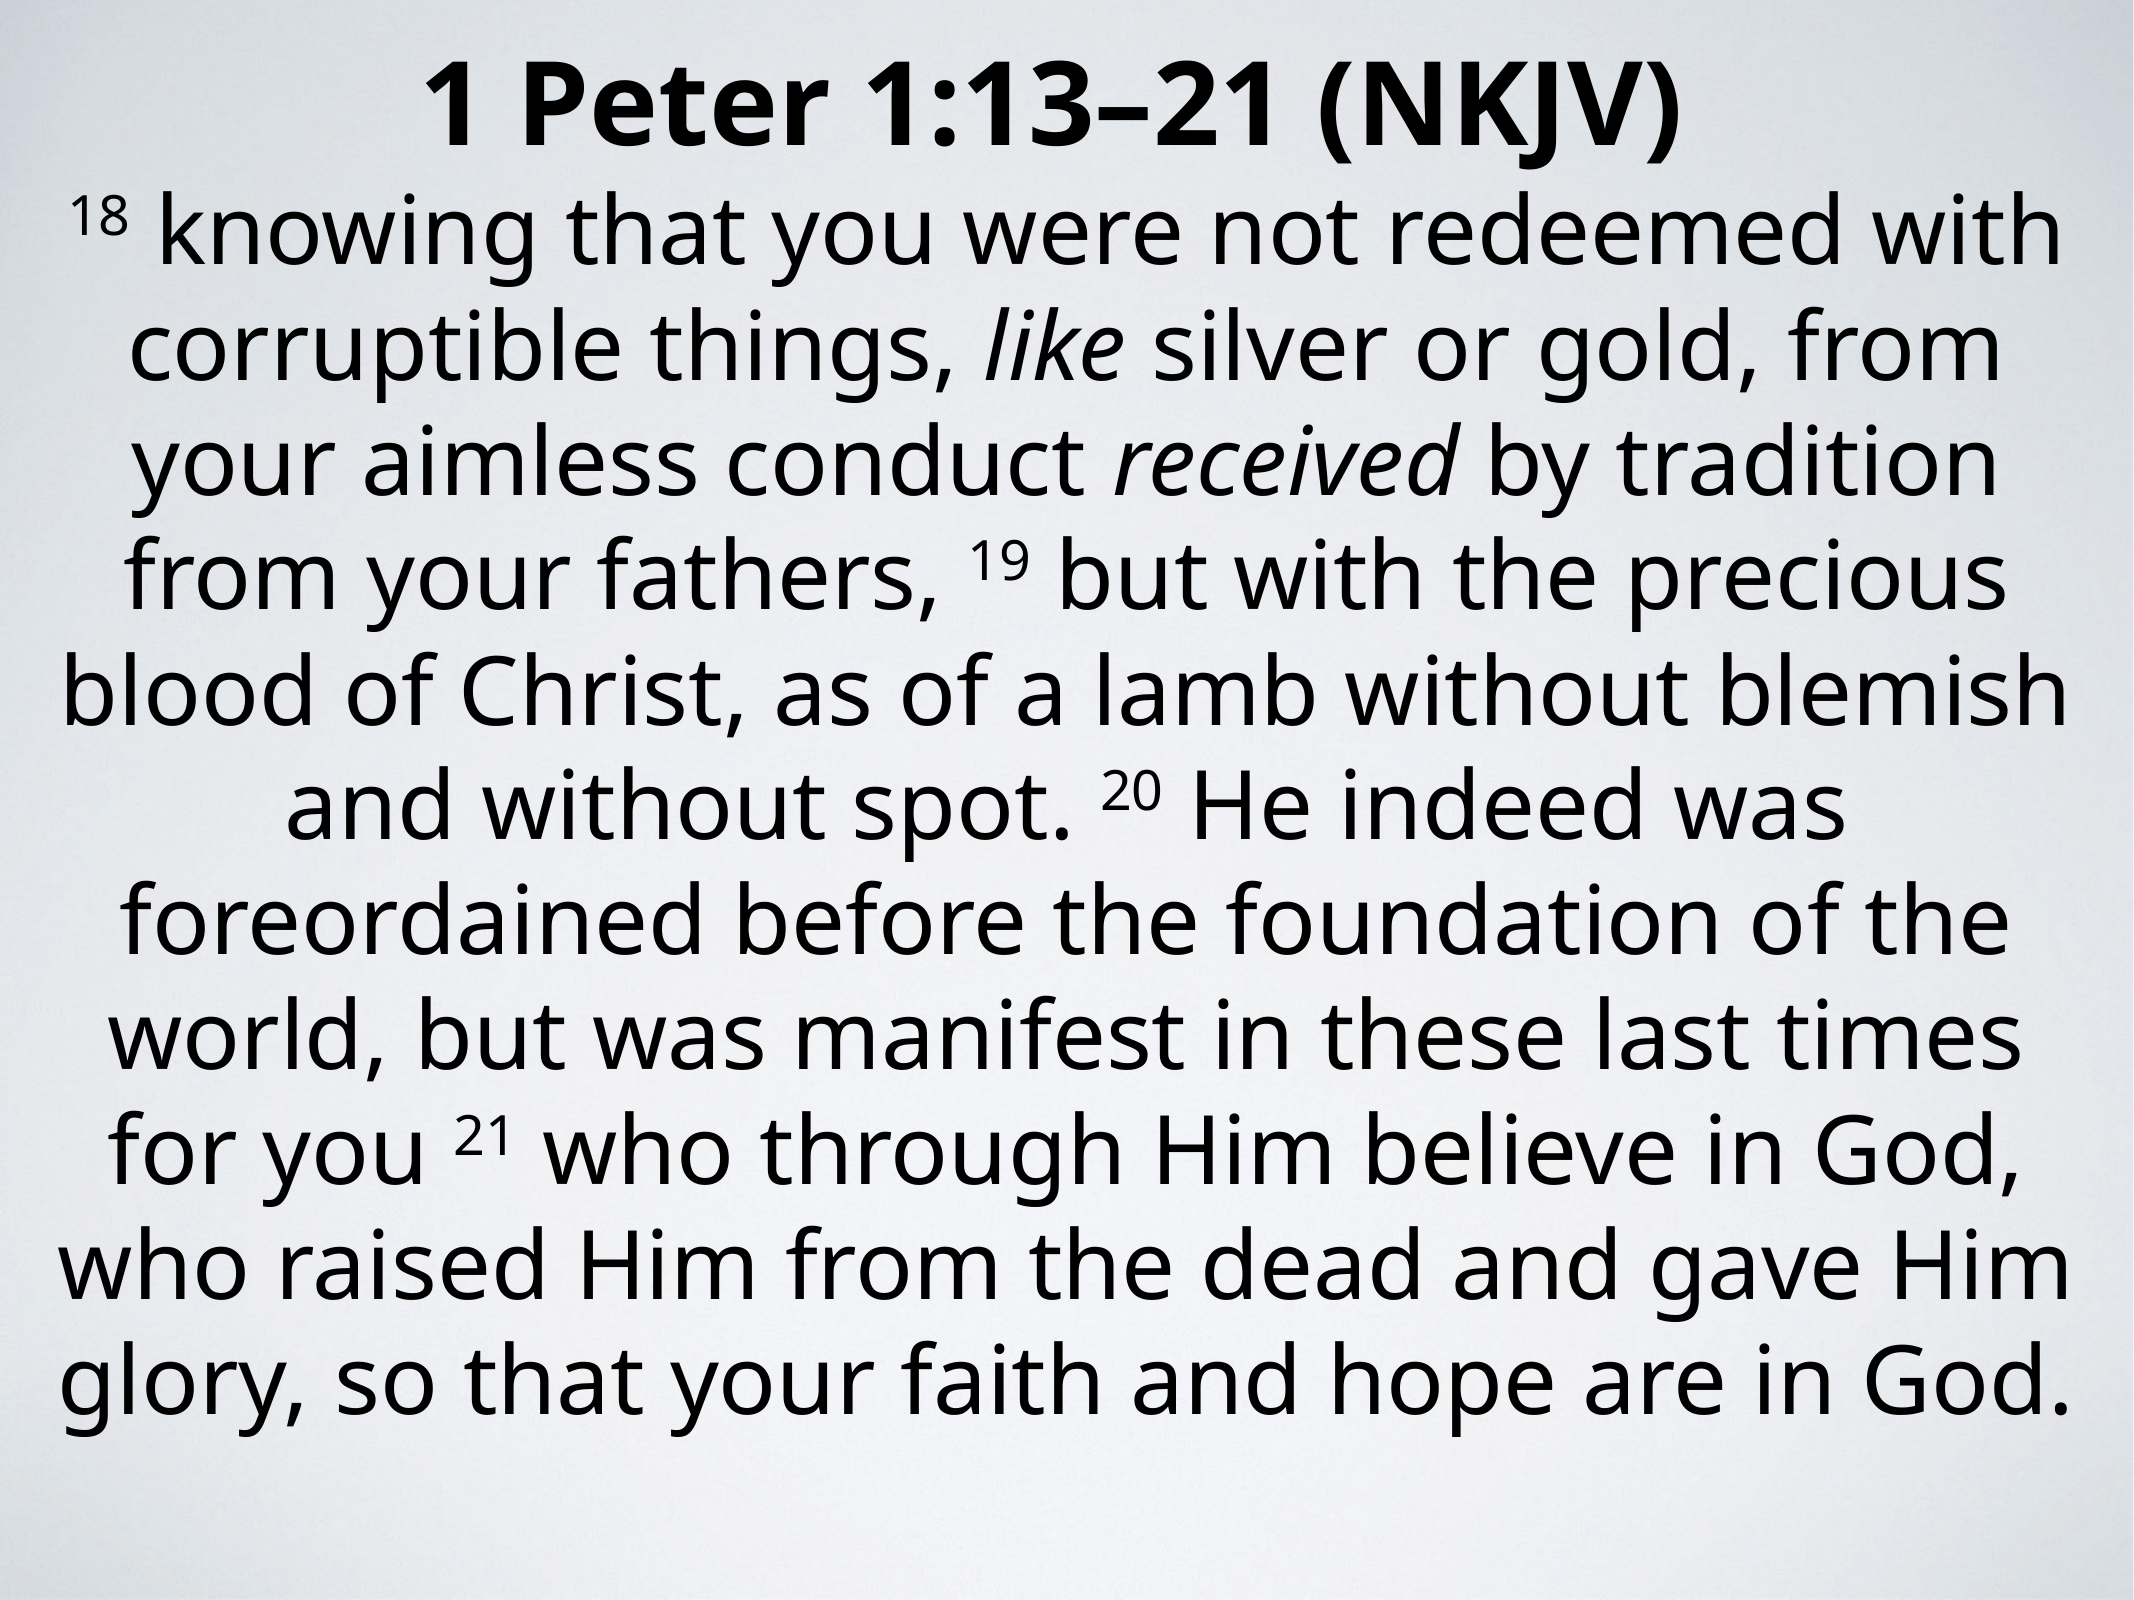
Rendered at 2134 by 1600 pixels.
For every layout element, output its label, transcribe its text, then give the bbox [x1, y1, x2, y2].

text_box 1 Peter 1:13–21 (NKJV) 18 knowing that you were not redeemed with corruptible things, like silver or gold, from your aimless conduct received by tradition from your fathers, 19 but with the precious blood of Christ, as of a lamb without blemish and without spot. 20 He indeed was foreordained before the foundation of the world, but was manifest in these last times for you 21 who through Him believe in God, who raised Him from the dead and gave Him glory, so that your faith and hope are in God. [44, 20, 2089, 1443]
picture [0, 0, 2134, 1600]
